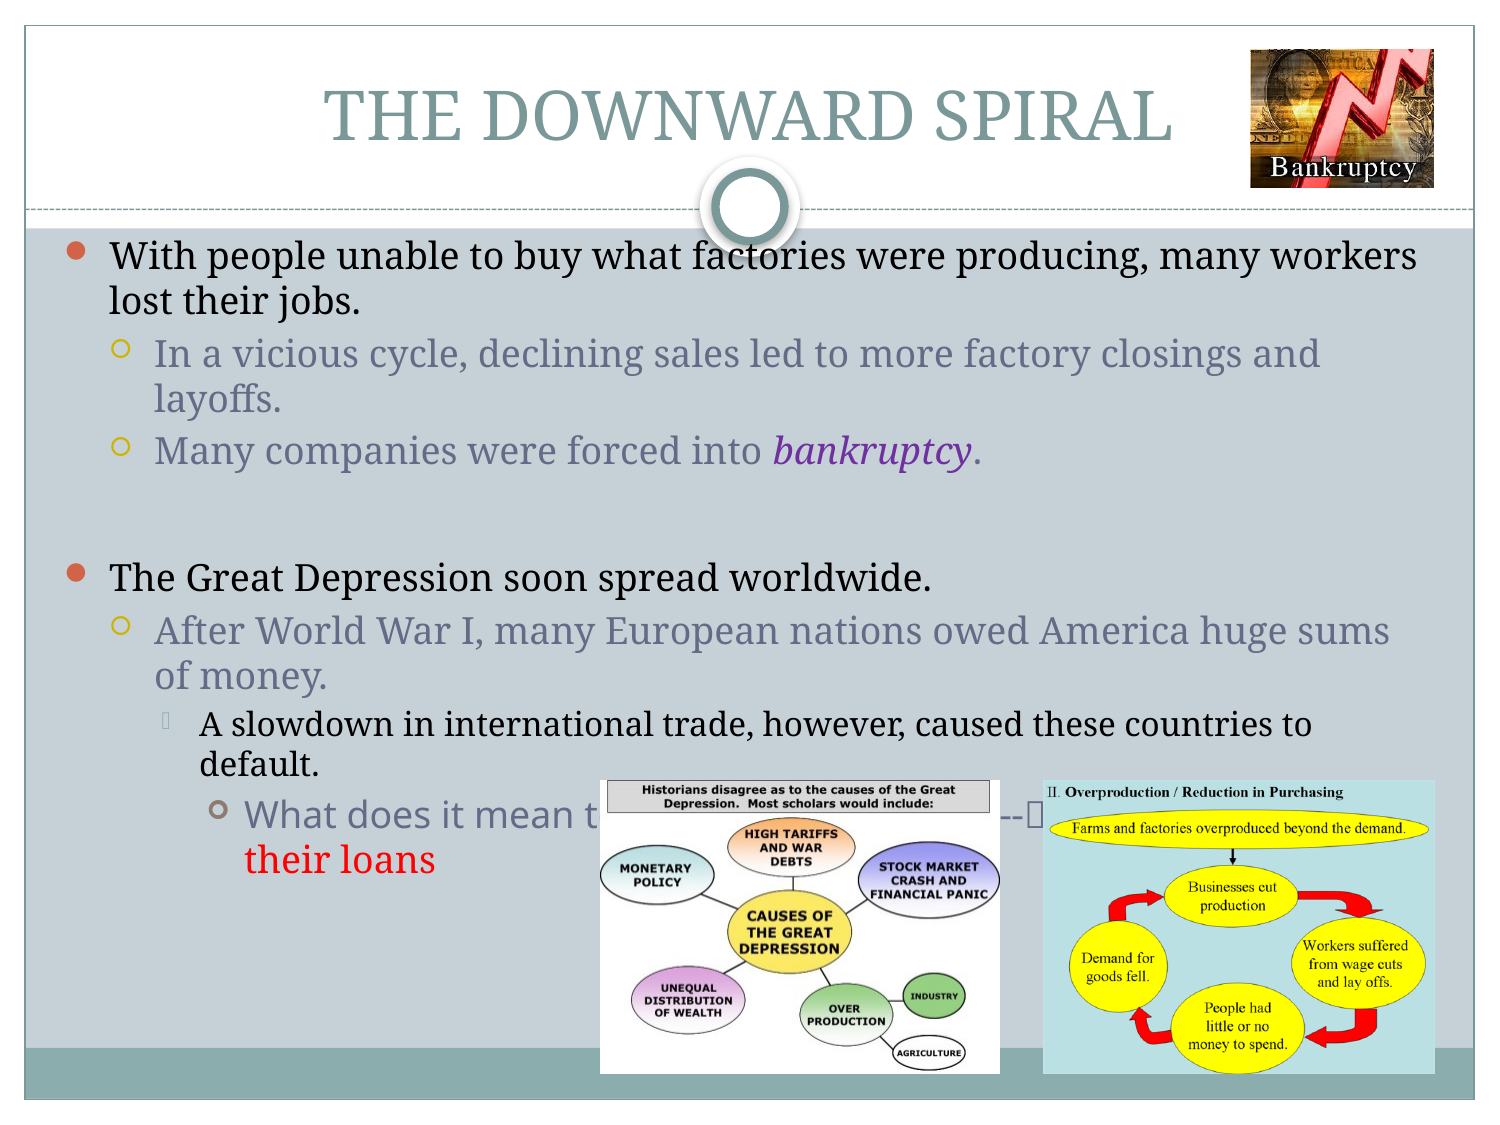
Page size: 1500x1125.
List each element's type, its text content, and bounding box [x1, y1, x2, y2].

picture [1043, 780, 1435, 1074]
title THE DOWNWARD SPIRAL [49, 37, 1450, 162]
picture [599, 780, 1001, 1074]
picture [1249, 49, 1434, 188]
list With people unable to buy what factories were producing, many workers lost their jobs. In a vicious cycle, declining sales led to more factory closings and layoffs. Many companies were forced into bankruptcy. The Great Depression soon spread worldwide. After World War I, many European nations owed America huge sums of money. A slowdown in international trade, however, caused these countries to default. What does it mean to default? ------------------- To fail on repaying their loans [49, 224, 1445, 1001]
